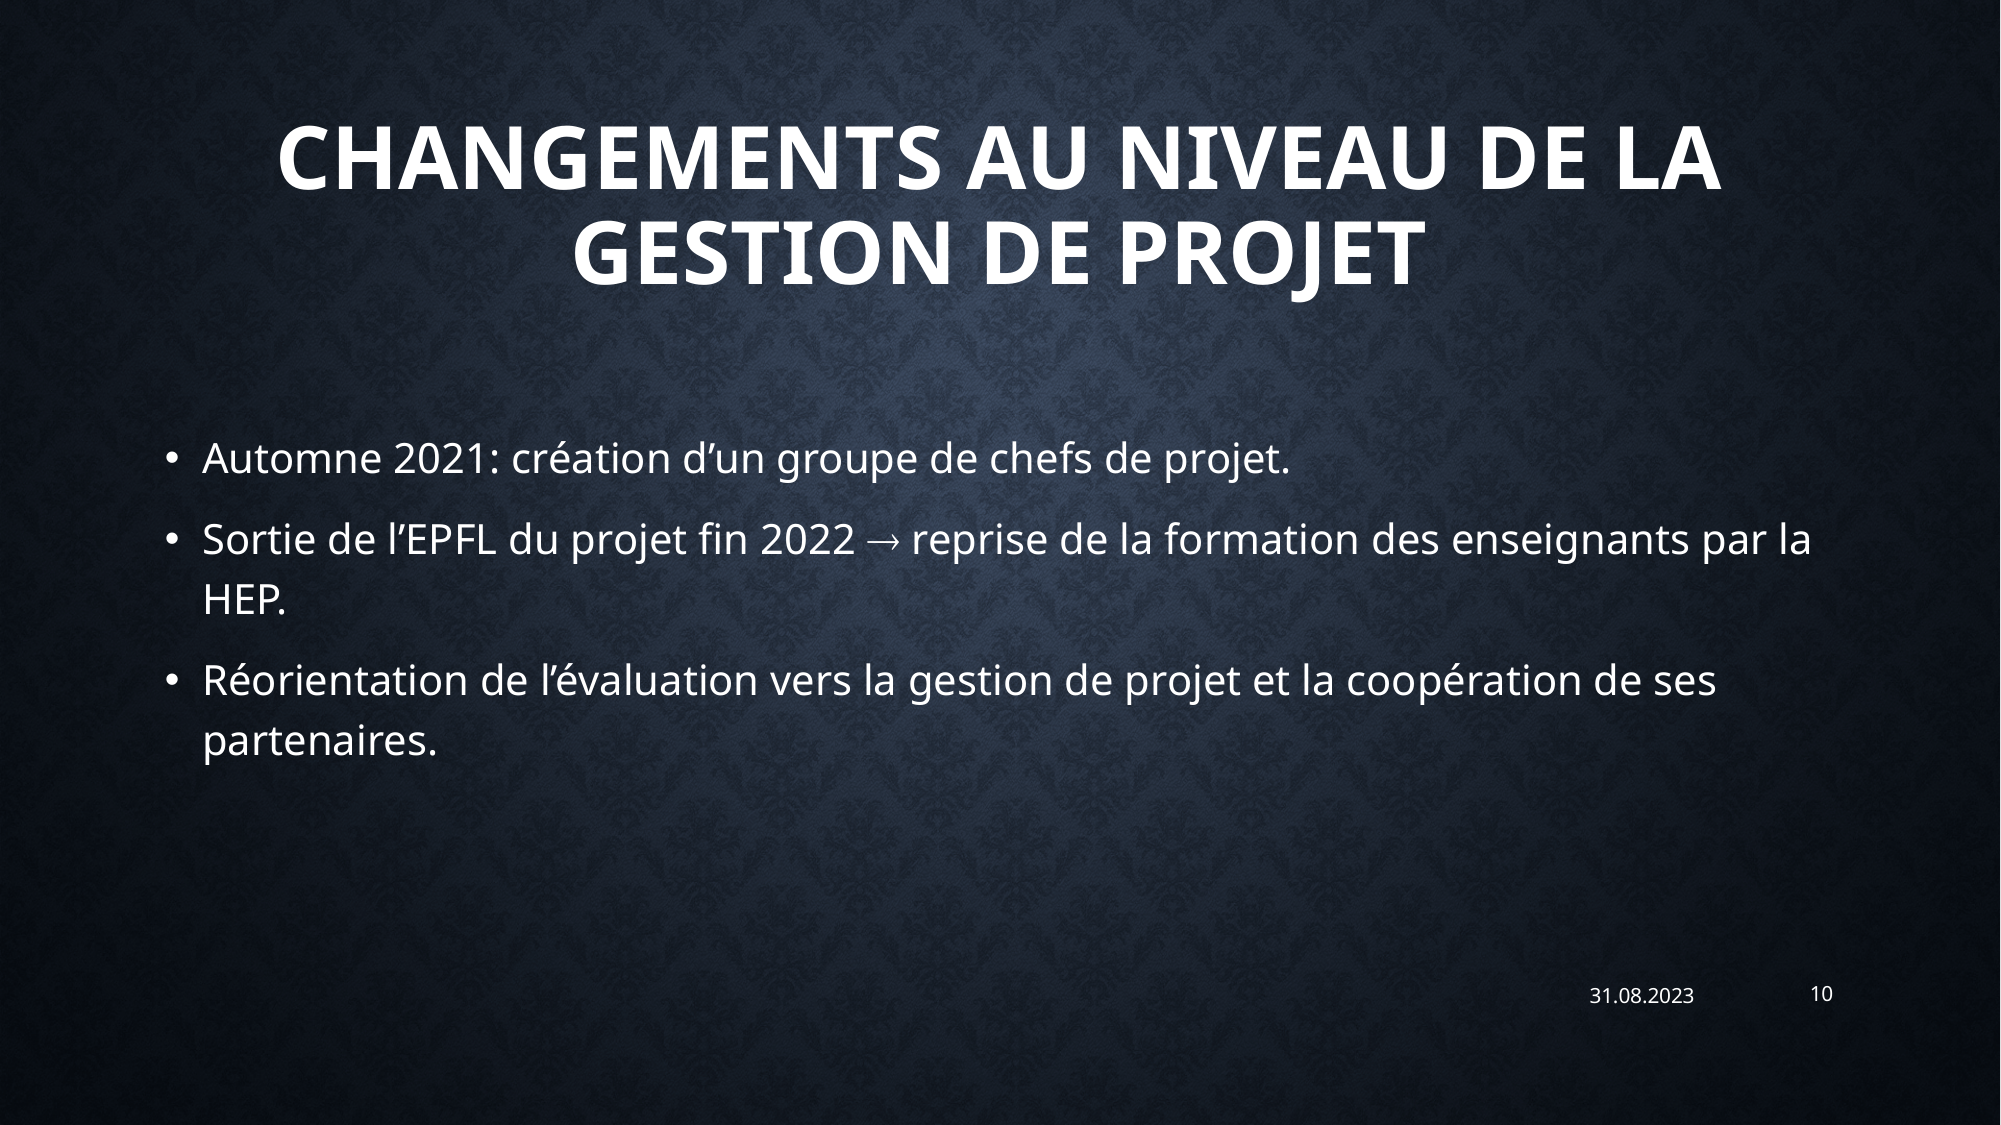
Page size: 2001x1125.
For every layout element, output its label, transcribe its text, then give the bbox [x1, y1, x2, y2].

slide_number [1259, 965, 1710, 1025]
title Changements au niveau de la gestion de projet [149, 99, 1849, 318]
slide_number 10 [1724, 965, 1849, 1025]
list Automne 2021: création d’un groupe de chefs de projet. Sortie de l’EPFL du projet fin 2022  reprise de la formation des enseignants par la HEP. Réorientation de l’évaluation vers la gestion de projet et la coopération de ses partenaires. [149, 343, 1849, 950]
